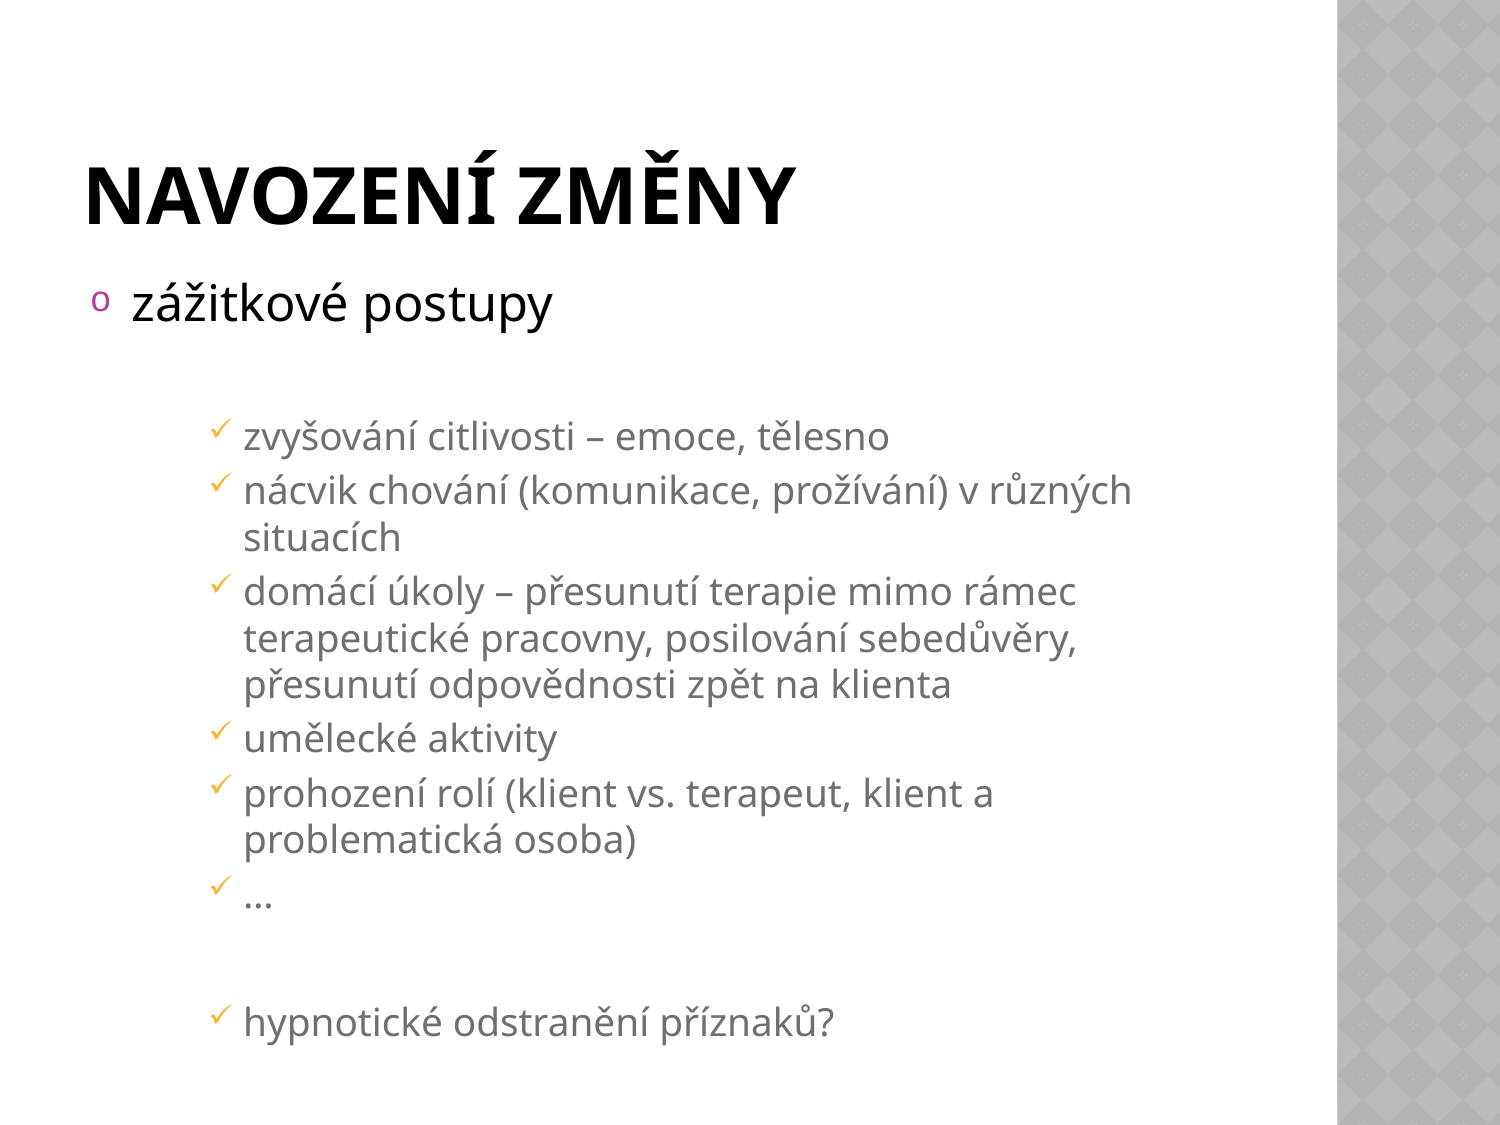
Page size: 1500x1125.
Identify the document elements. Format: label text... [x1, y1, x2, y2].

list zážitkové postupy zvyšování citlivosti – emoce, tělesno nácvik chování (komunikace, prožívání) v různých situacích domácí úkoly – přesunutí terapie mimo rámec terapeutické pracovny, posilování sebedůvěry, přesunutí odpovědnosti zpět na klienta umělecké aktivity prohození rolí (klient vs. terapeut, klient a problematická osoba) … hypnotické odstranění příznaků? [75, 264, 1263, 1059]
title NAvozEní změny [75, 52, 1263, 240]
